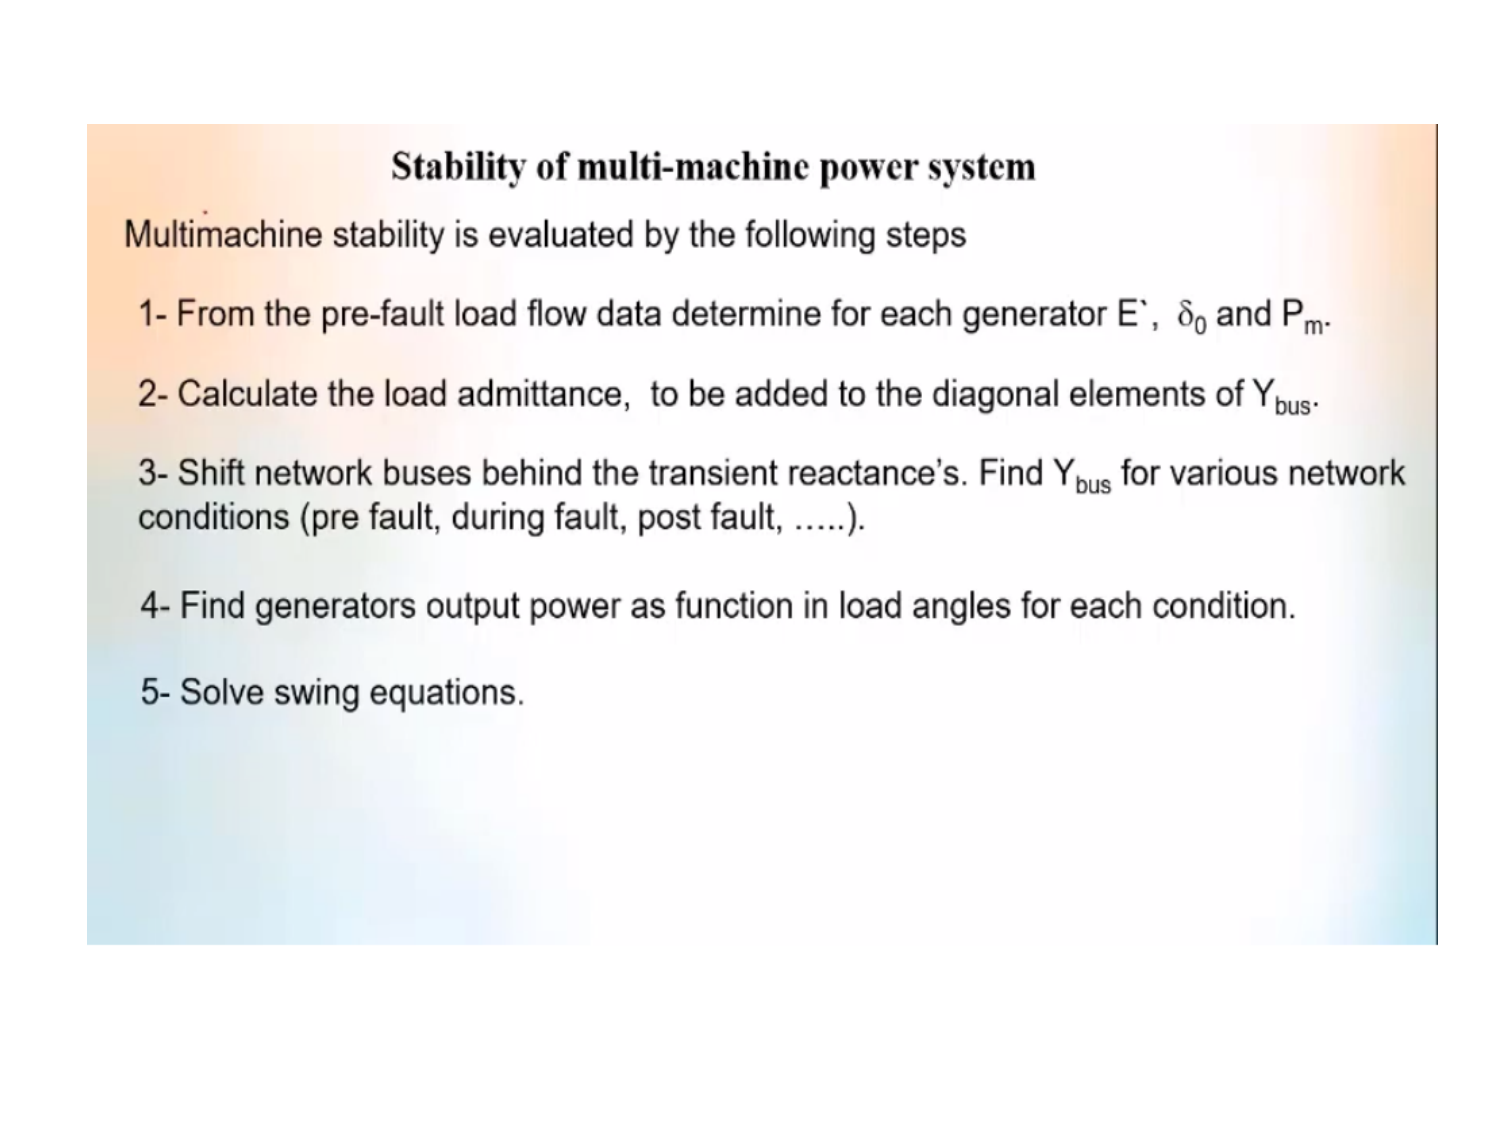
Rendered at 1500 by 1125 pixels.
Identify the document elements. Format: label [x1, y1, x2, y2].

list [87, 124, 1438, 951]
